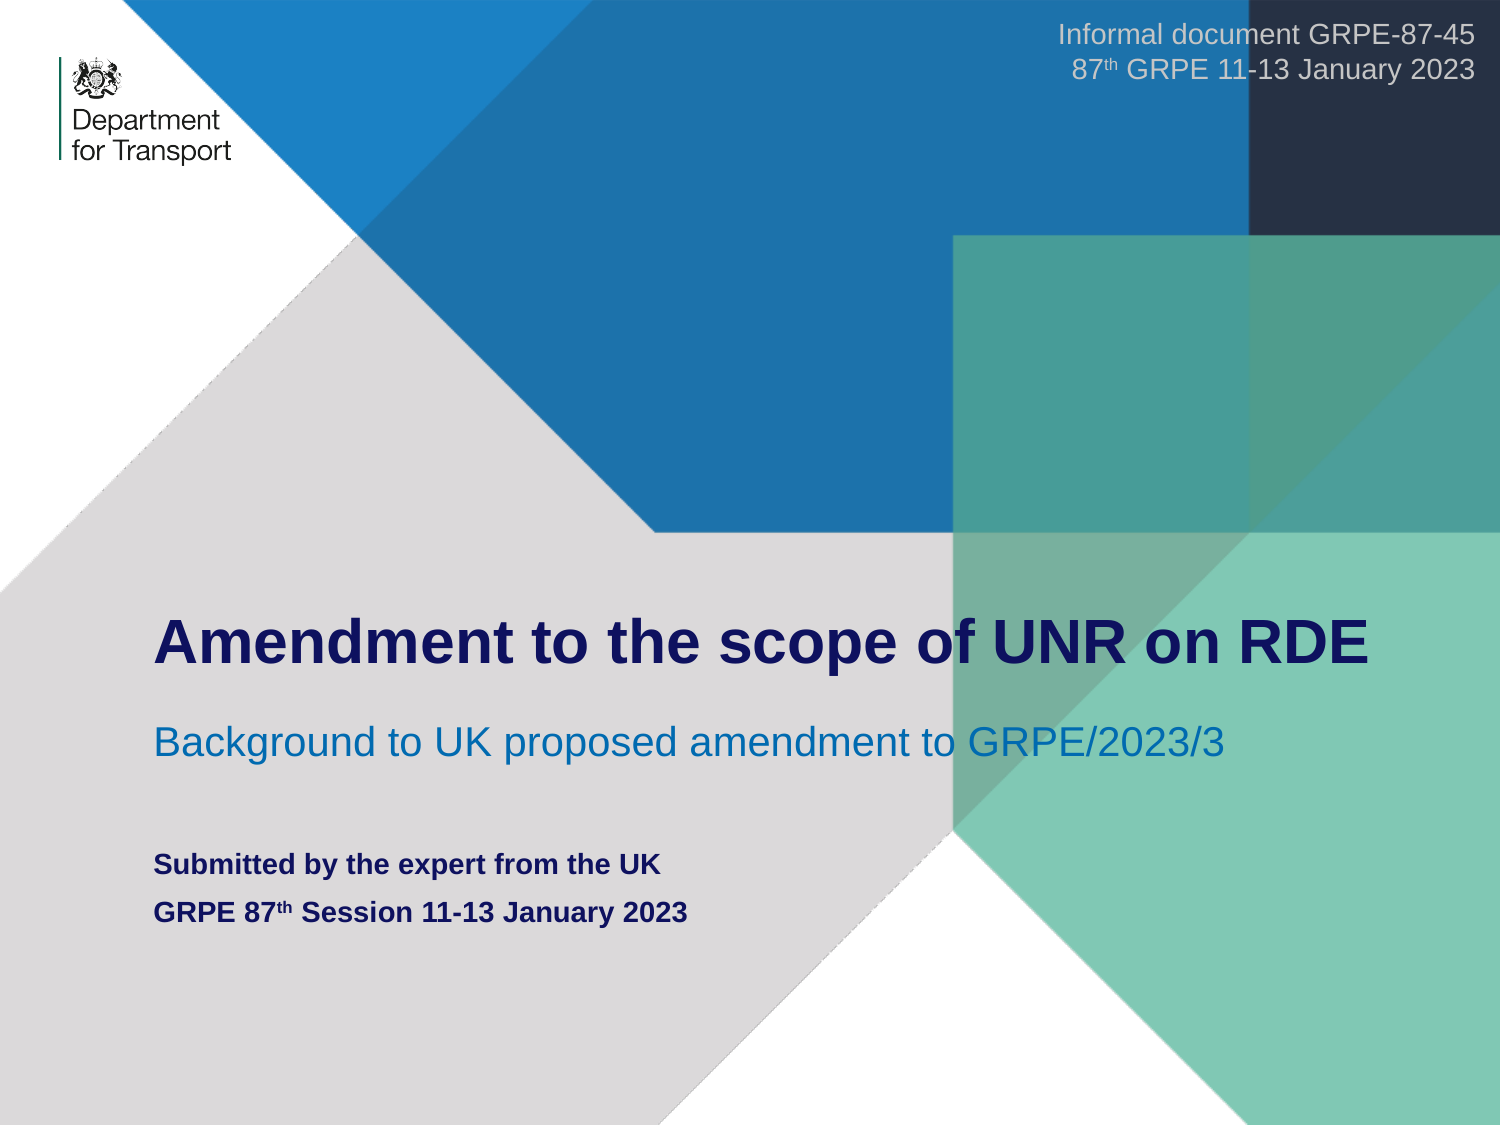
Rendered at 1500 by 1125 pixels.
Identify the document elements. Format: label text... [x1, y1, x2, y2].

text_box Informal document GRPE-87-45 87th GRPE 11-13 January 2023 [964, 7, 1491, 93]
title Amendment to the scope of UNR on RDE [153, 610, 1442, 718]
list Submitted by the expert from the UK GRPE 87th Session 11-13 January 2023 [153, 845, 874, 961]
subtitle Background to UK proposed amendment to GRPE/2023/3 [153, 720, 1443, 835]
picture [0, 0, 1500, 1125]
